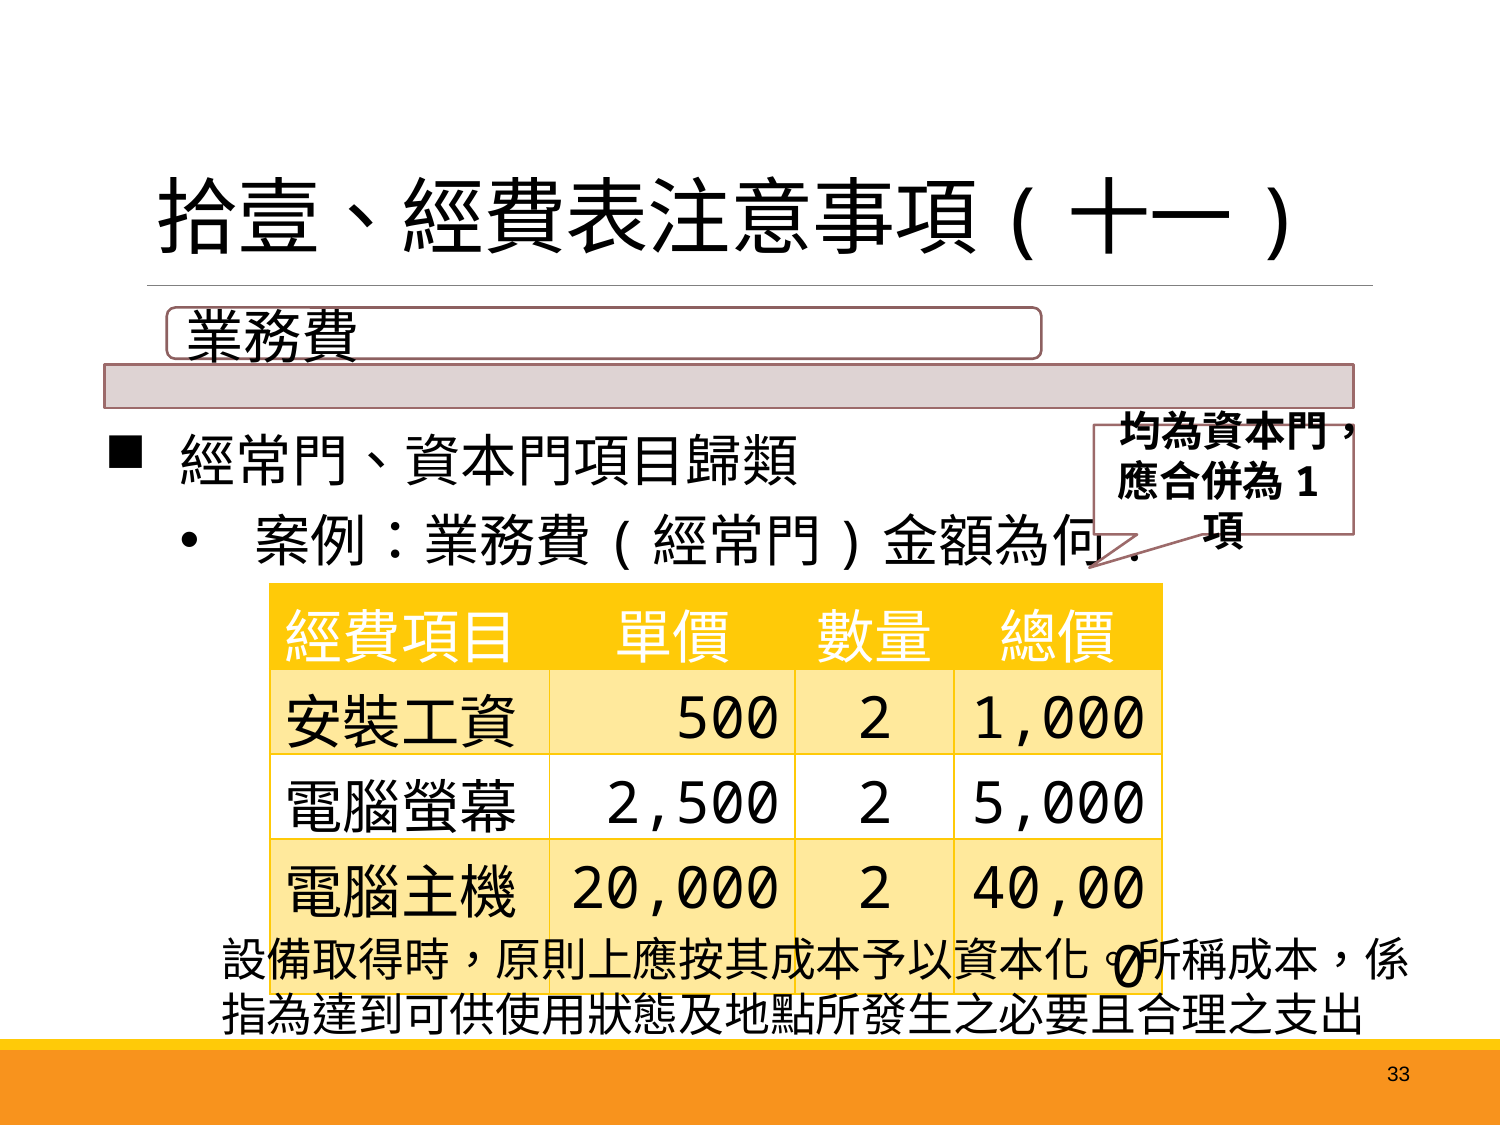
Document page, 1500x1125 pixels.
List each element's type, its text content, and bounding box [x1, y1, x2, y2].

table_cell 500 [550, 670, 794, 753]
slide_number 33 [1074, 1048, 1425, 1103]
table_cell 電腦螢幕 [271, 755, 549, 838]
table_cell 1,000 [955, 670, 1161, 753]
table_cell 電腦主機 [271, 840, 549, 923]
table_header 總價 [955, 585, 1161, 668]
table_cell 5,000 [955, 755, 1161, 838]
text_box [103, 301, 1355, 409]
table_header 數量 [796, 585, 953, 668]
text_box 設備取得時，原則上應按其成本予以資本化。所稱成本，係指為達到可供使用狀態及地點所發生之必要且合理之支出 [206, 923, 1435, 1048]
table_cell 2 [796, 840, 953, 923]
text_box 均為資本門，應合併為1項 [1088, 423, 1355, 570]
table_cell 安裝工資 [271, 670, 549, 753]
table_cell 2 [796, 755, 953, 838]
table_header 經費項目 [271, 585, 549, 668]
table_cell 40,000 [955, 840, 1161, 923]
title 拾壹、經費表注意事項(十一) [119, 94, 1339, 272]
table_cell 2,500 [550, 755, 794, 838]
table_cell 2 [796, 670, 953, 753]
table_header 單價 [550, 585, 794, 668]
table_cell 20,000 [550, 840, 794, 923]
text_box 經常門、資本門項目歸類 案例：業務費(經常門)金額為何？ [89, 418, 1354, 581]
